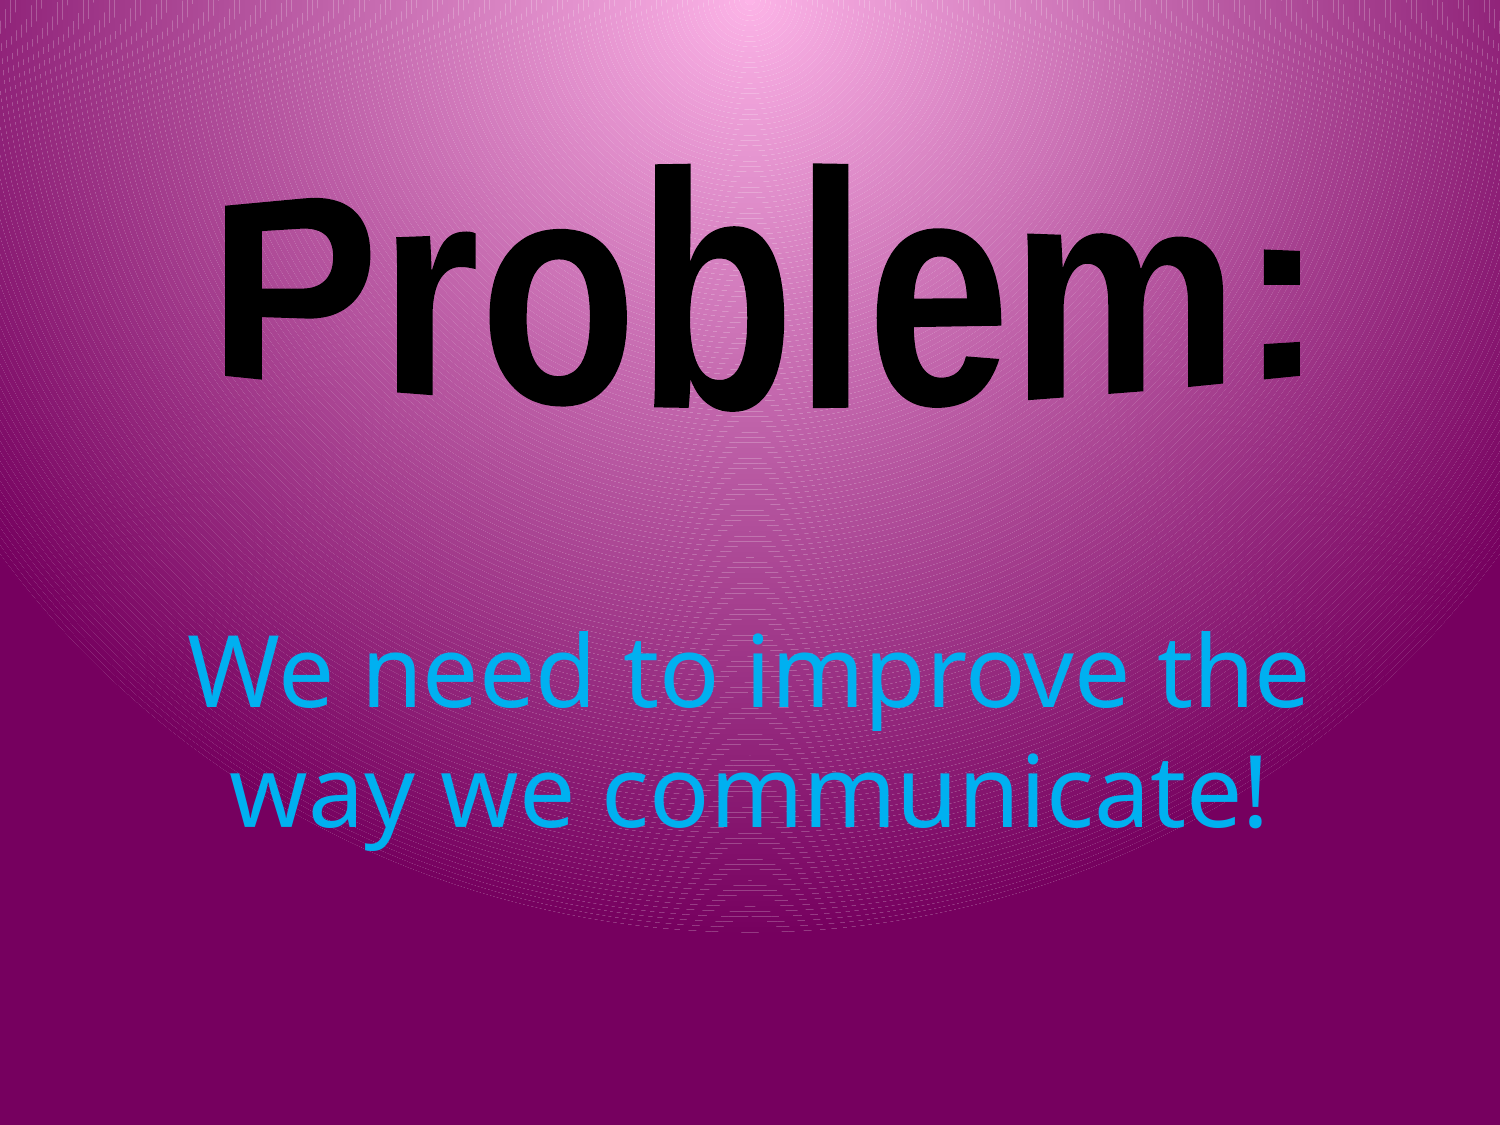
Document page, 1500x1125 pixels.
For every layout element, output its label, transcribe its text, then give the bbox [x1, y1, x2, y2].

text_box We need to improve the way we communicate! [99, 599, 1400, 855]
